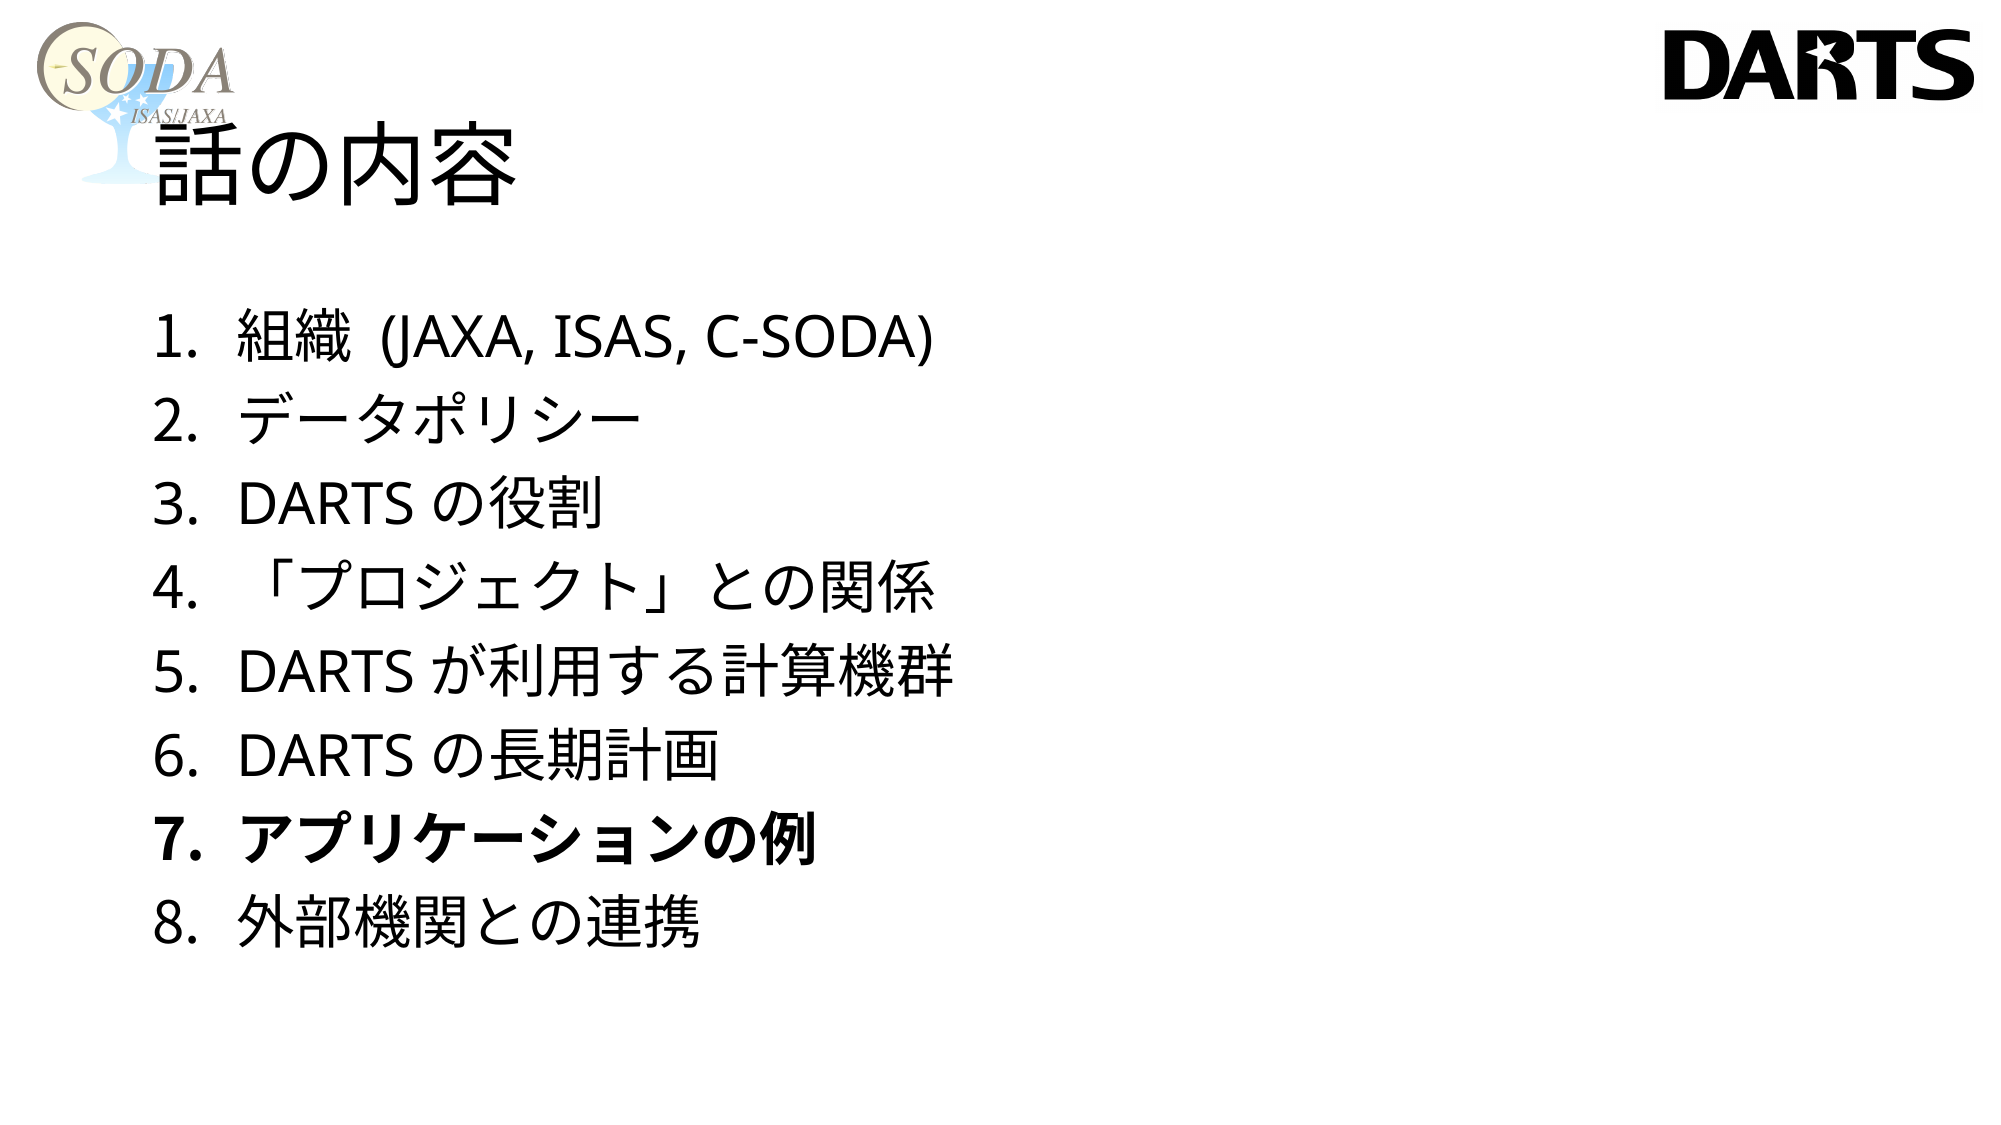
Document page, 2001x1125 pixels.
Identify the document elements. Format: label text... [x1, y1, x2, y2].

title 話の内容 [137, 59, 1863, 278]
list 組織 (JAXA, ISAS, C-SODA) データポリシー DARTSの役割 「プロジェクト」との関係 DARTSが利用する計算機群 DARTSの長期計画 アプリケーションの例 外部機関との連携 [137, 299, 1863, 1014]
picture [37, 22, 235, 184]
picture [1655, 22, 1983, 113]
